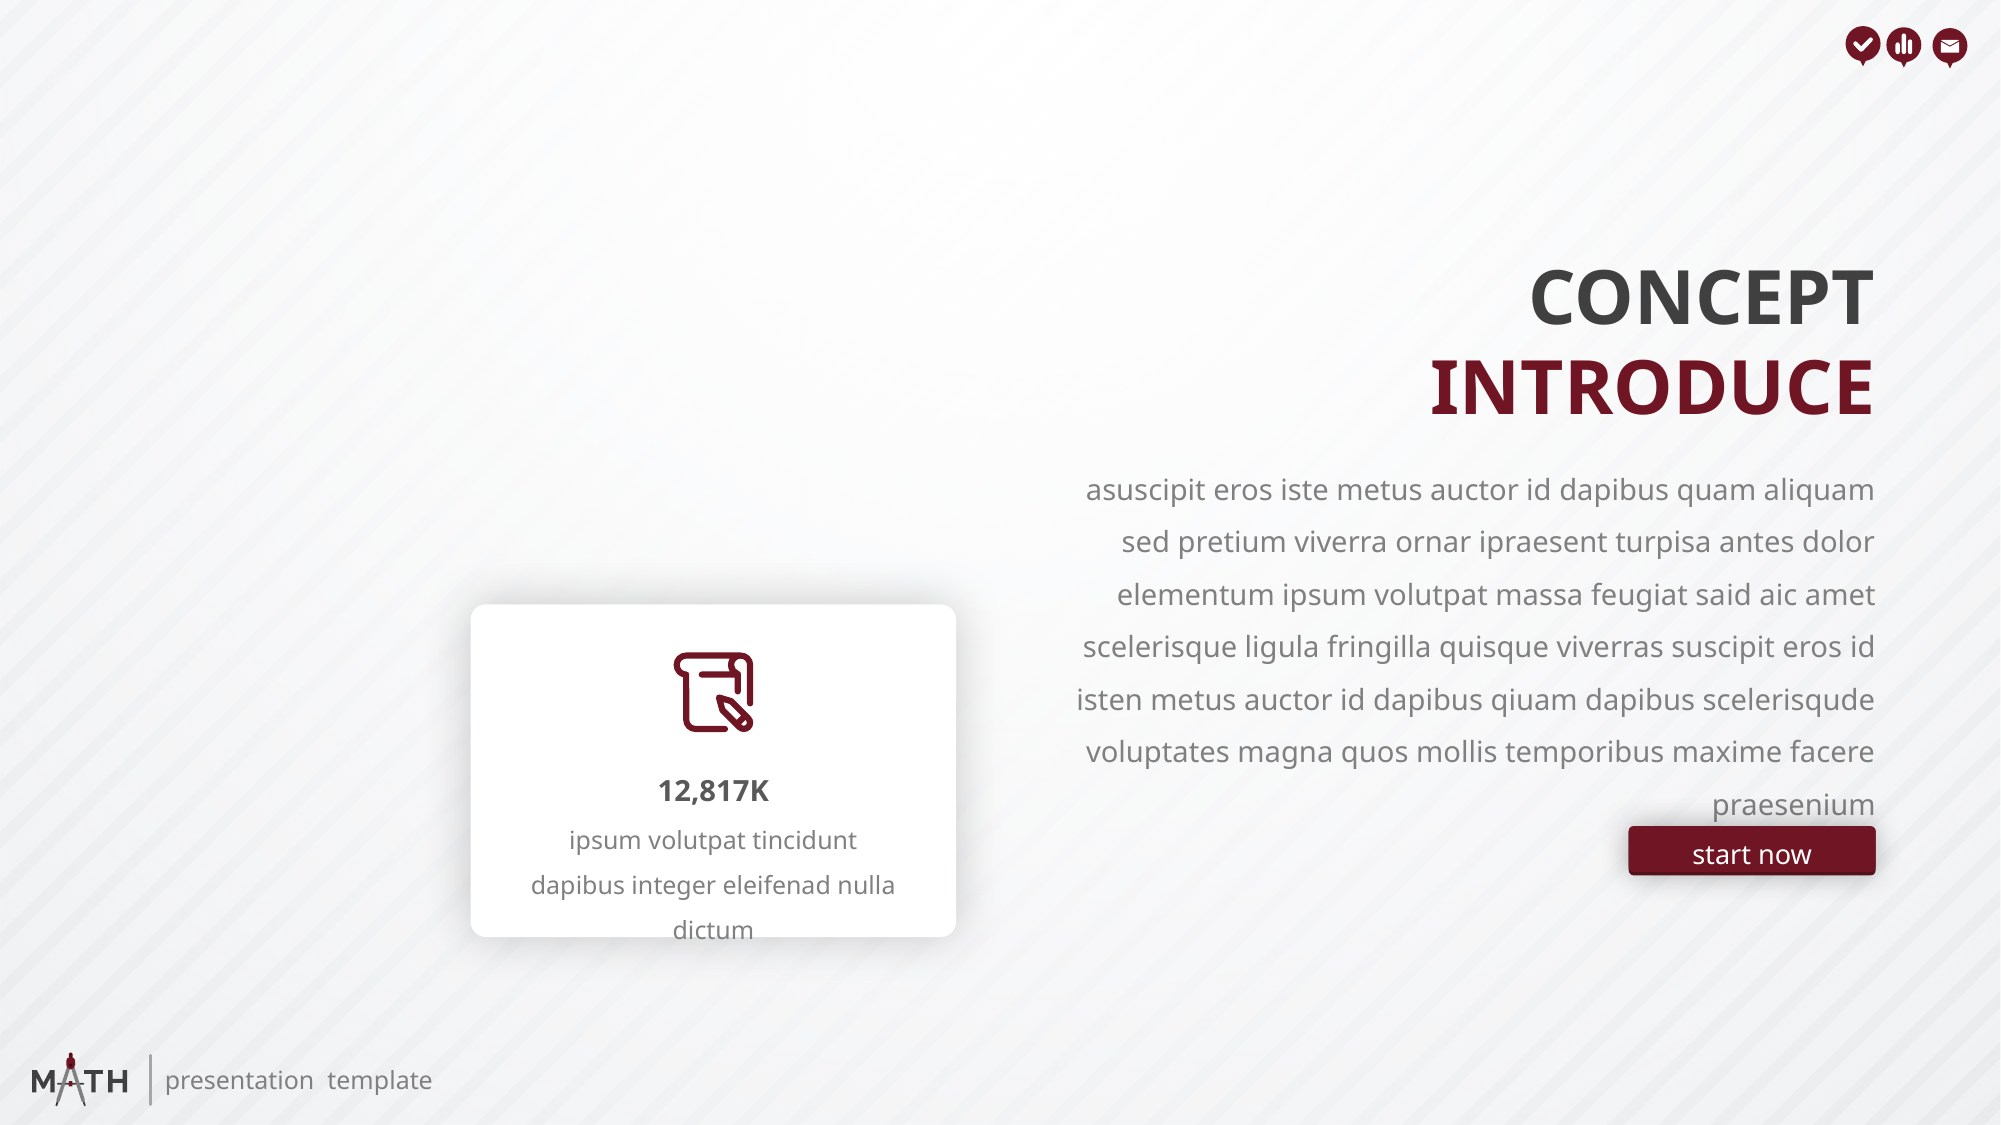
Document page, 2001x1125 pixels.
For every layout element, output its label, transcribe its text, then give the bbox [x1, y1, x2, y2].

text_box ipsum volutpat tincidunt dapibus integer eleifenad nulla dictum [518, 809, 908, 945]
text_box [1044, 249, 1876, 876]
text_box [1845, 26, 1968, 69]
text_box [32, 1052, 441, 1108]
text_box 12,817K [657, 769, 770, 807]
picture [72, 187, 881, 769]
text_box [469, 603, 958, 939]
